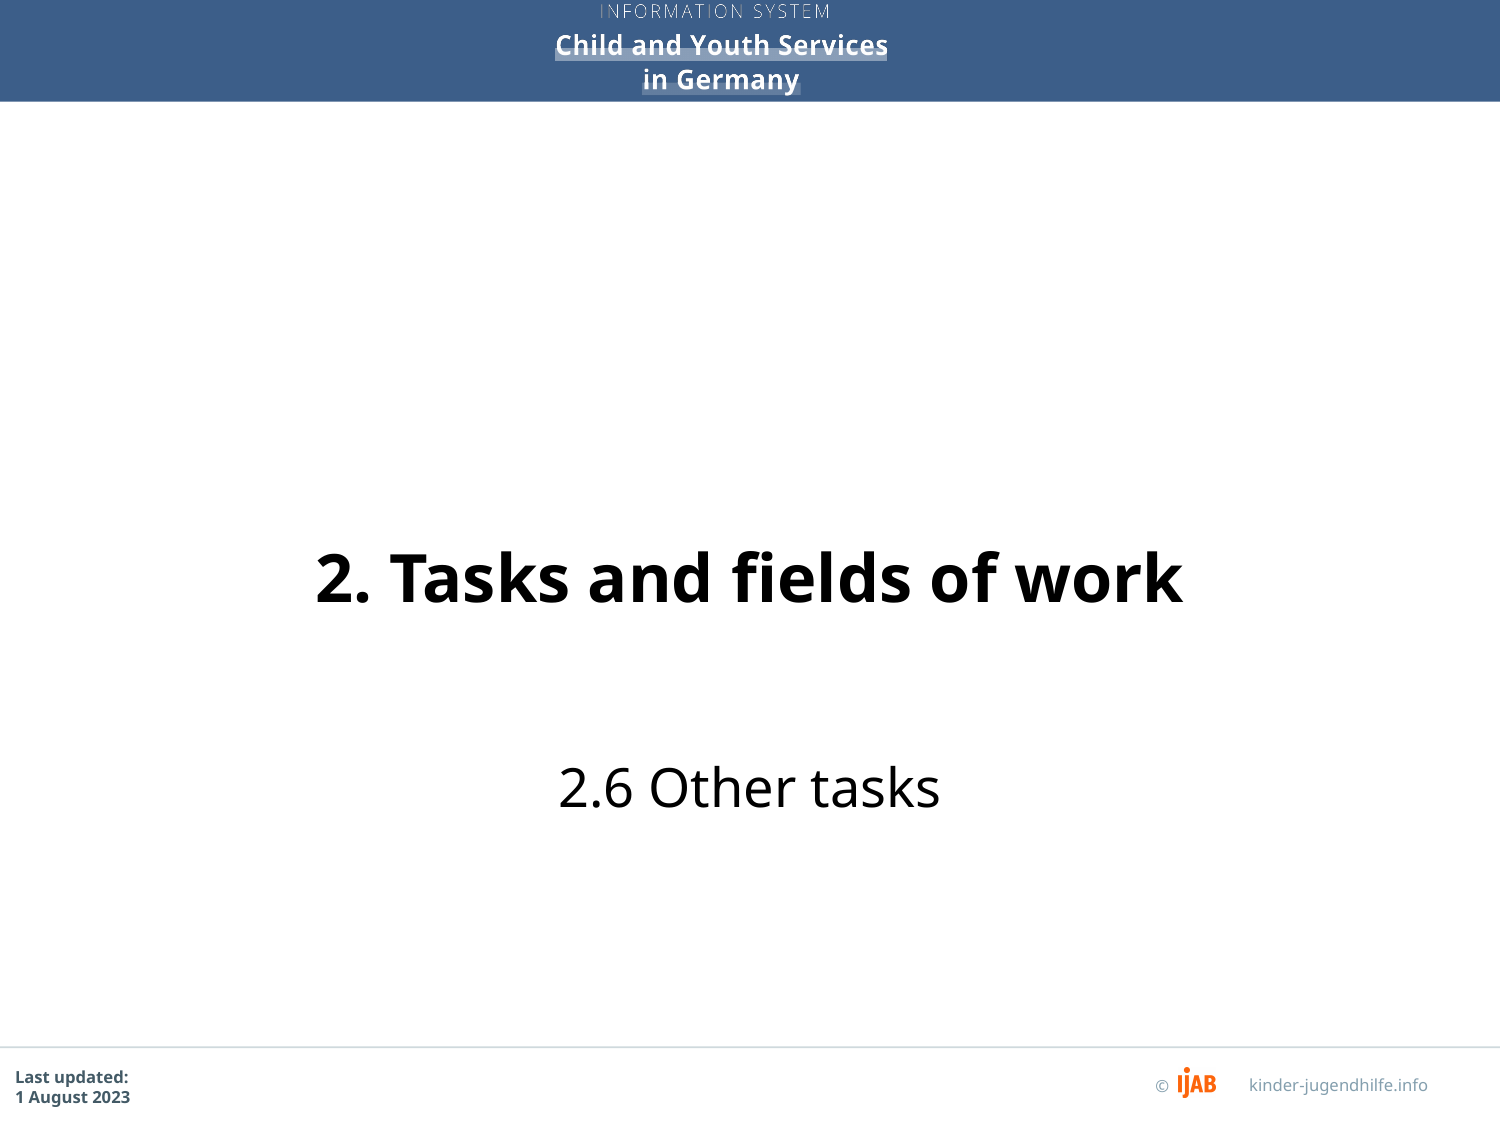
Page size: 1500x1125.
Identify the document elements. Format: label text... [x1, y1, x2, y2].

picture [555, 4, 888, 96]
title 2. Tasks and fields of work [112, 251, 1388, 625]
subtitle 2.6 Other tasks [112, 633, 1388, 851]
picture [1178, 1067, 1216, 1098]
